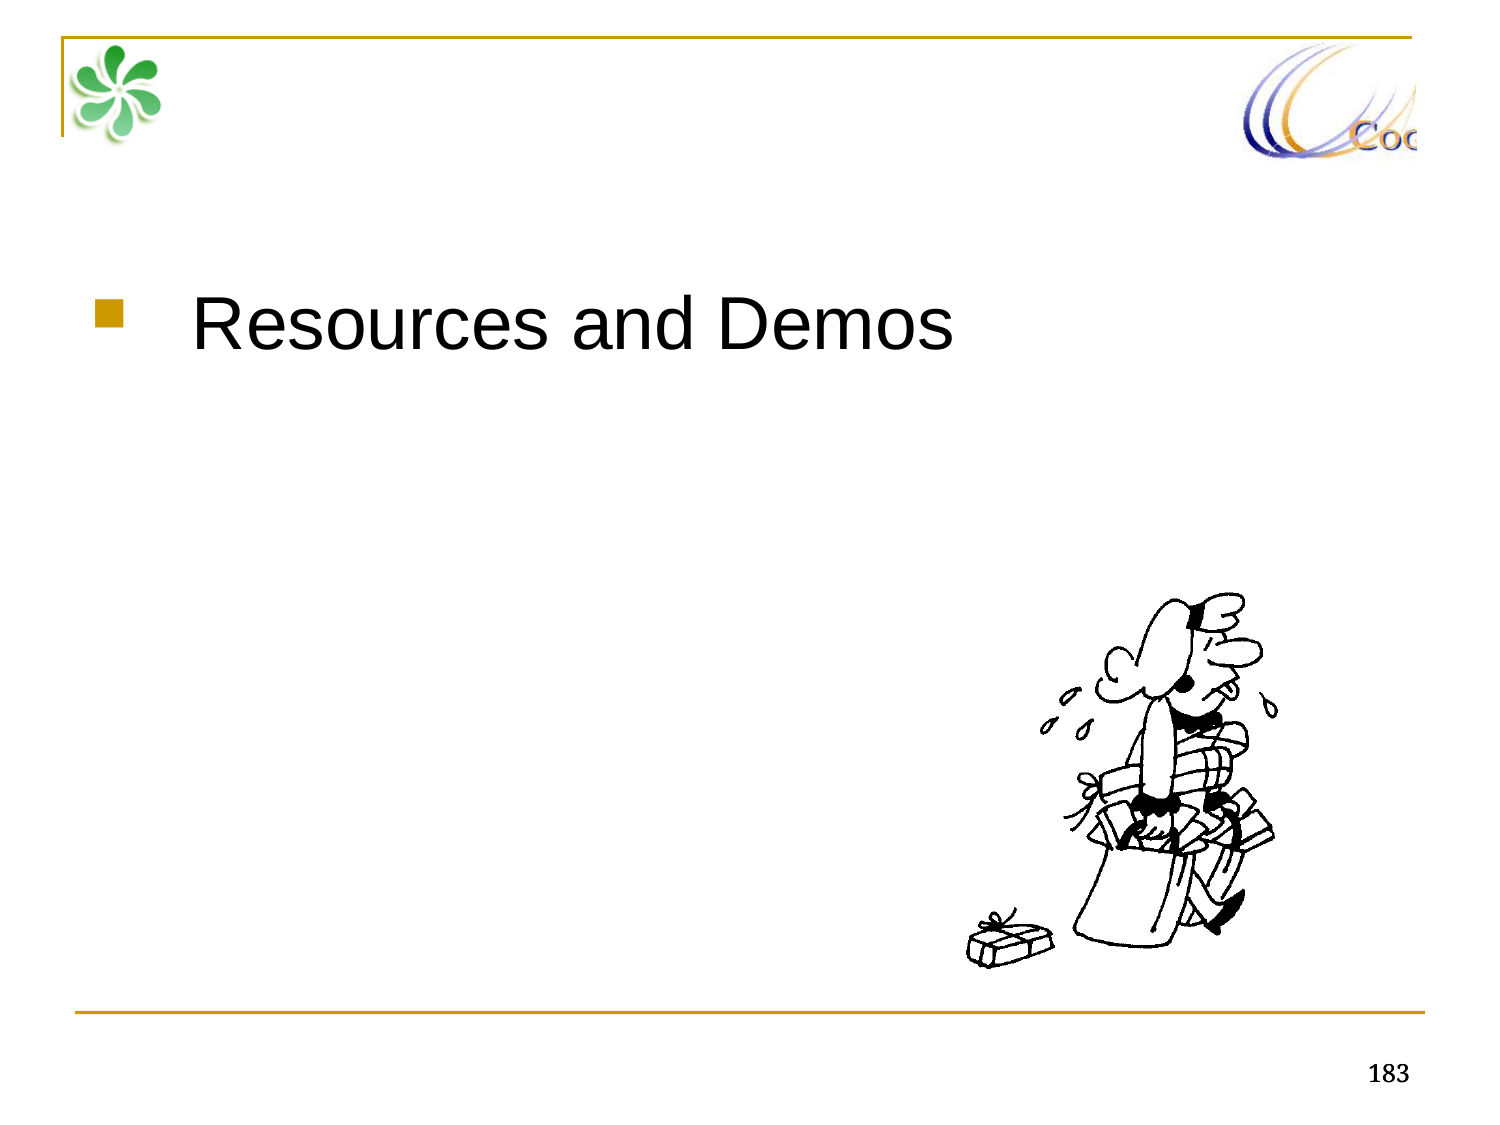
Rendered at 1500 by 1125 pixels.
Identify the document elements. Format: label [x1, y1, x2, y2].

picture [69, 42, 167, 149]
picture [950, 585, 1301, 974]
picture [1234, 42, 1417, 163]
list [76, 266, 1428, 1010]
text_box [1074, 1024, 1425, 1100]
